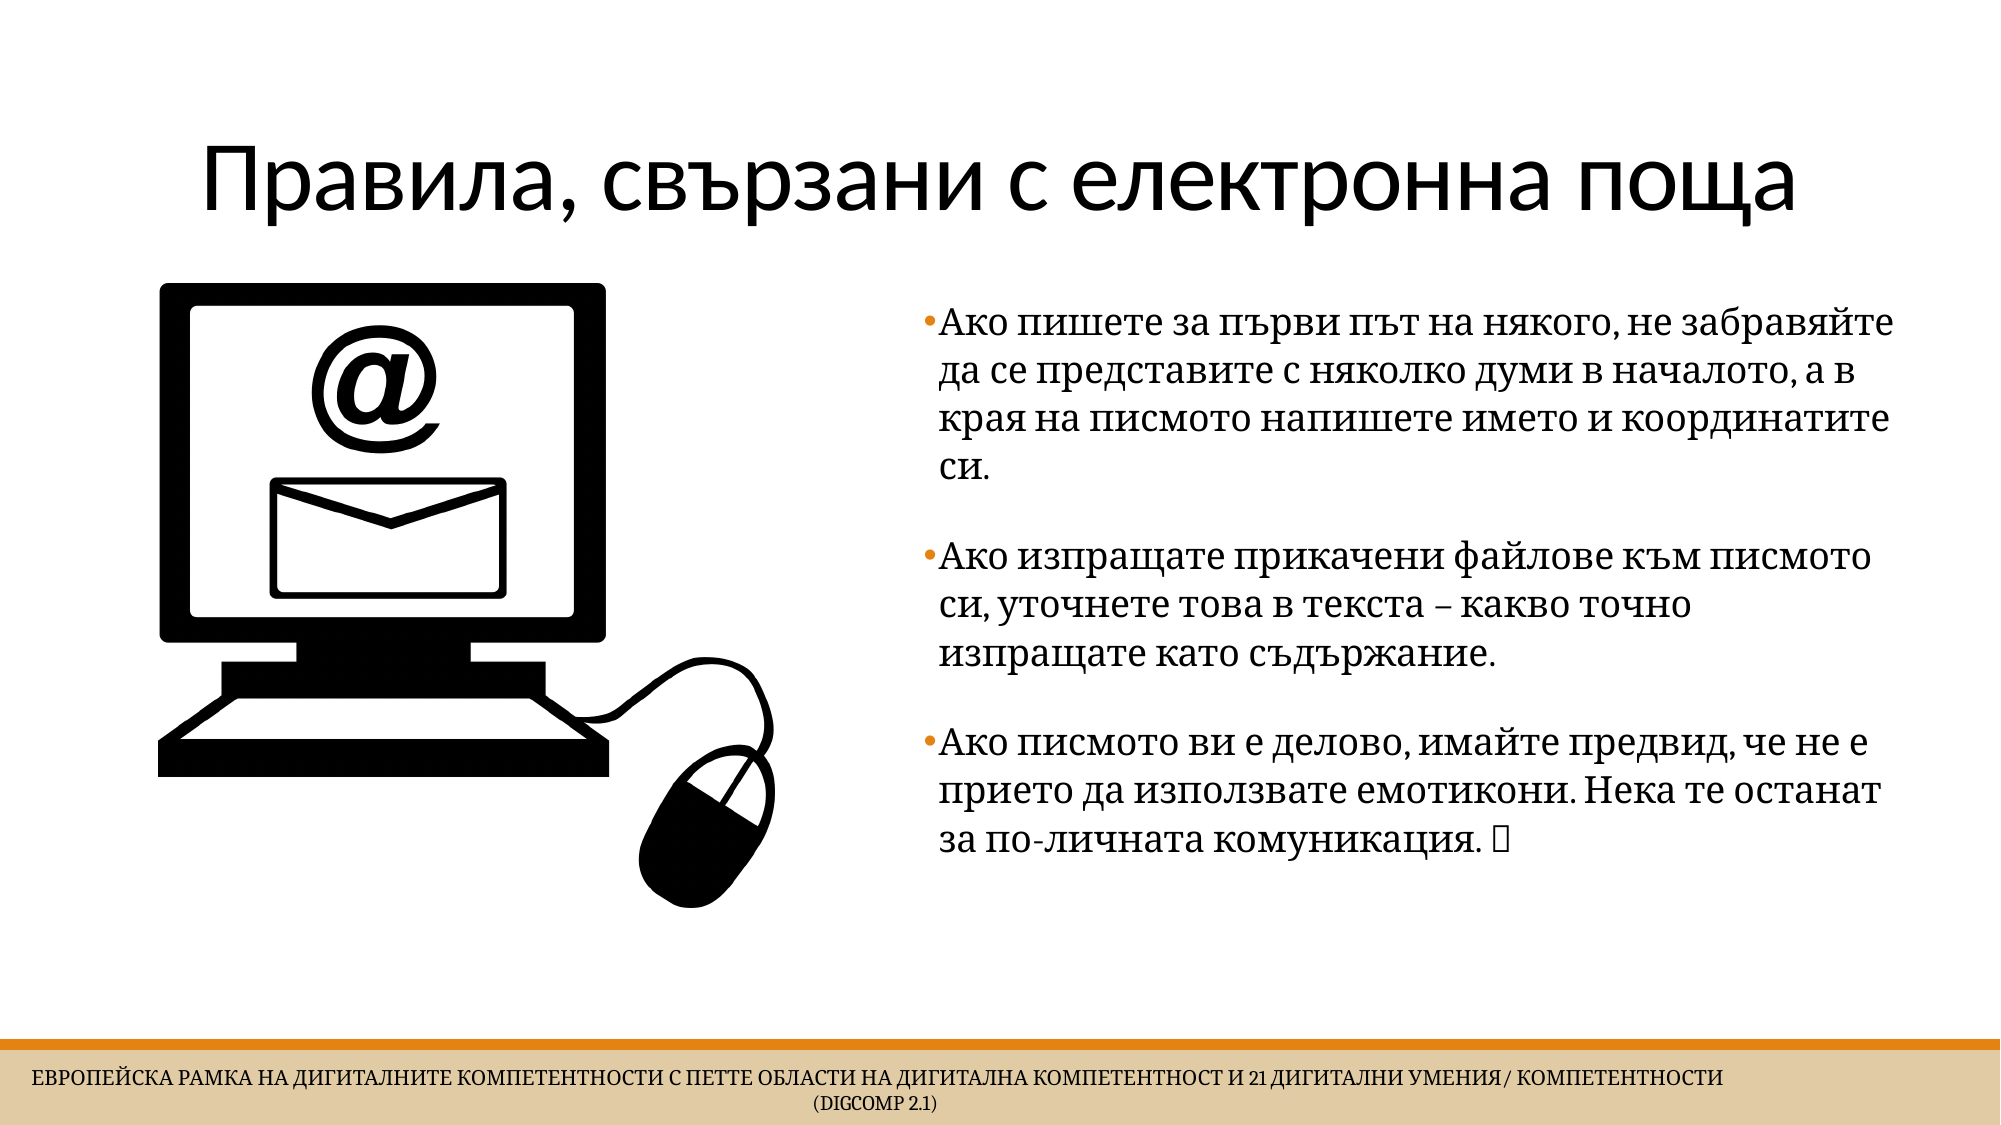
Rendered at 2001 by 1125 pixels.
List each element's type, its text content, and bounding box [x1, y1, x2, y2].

title Правила, свързани с електронна поща [0, 0, 2000, 238]
picture [158, 282, 776, 908]
footer Европейска Рамка на дигиталните компетентности с петте области на дигитална компетентност и 21 дигитални умения/ компетентности (DigComp 2.1) [0, 1059, 1751, 1120]
list Ако пишете за първи път на някого, не забравяйте да се представите с няколко думи в началото, а в края на писмото напишете името и координатите си. Ако изпращате прикачени файлове към писмото си, уточнете това в текста – какво точно изпращате като съдържание. Ако писмото ви е делово, имайте предвид, че не е прието да използвате емотикони. Нека те останат за по-личната комуникация.  [911, 283, 1908, 1034]
